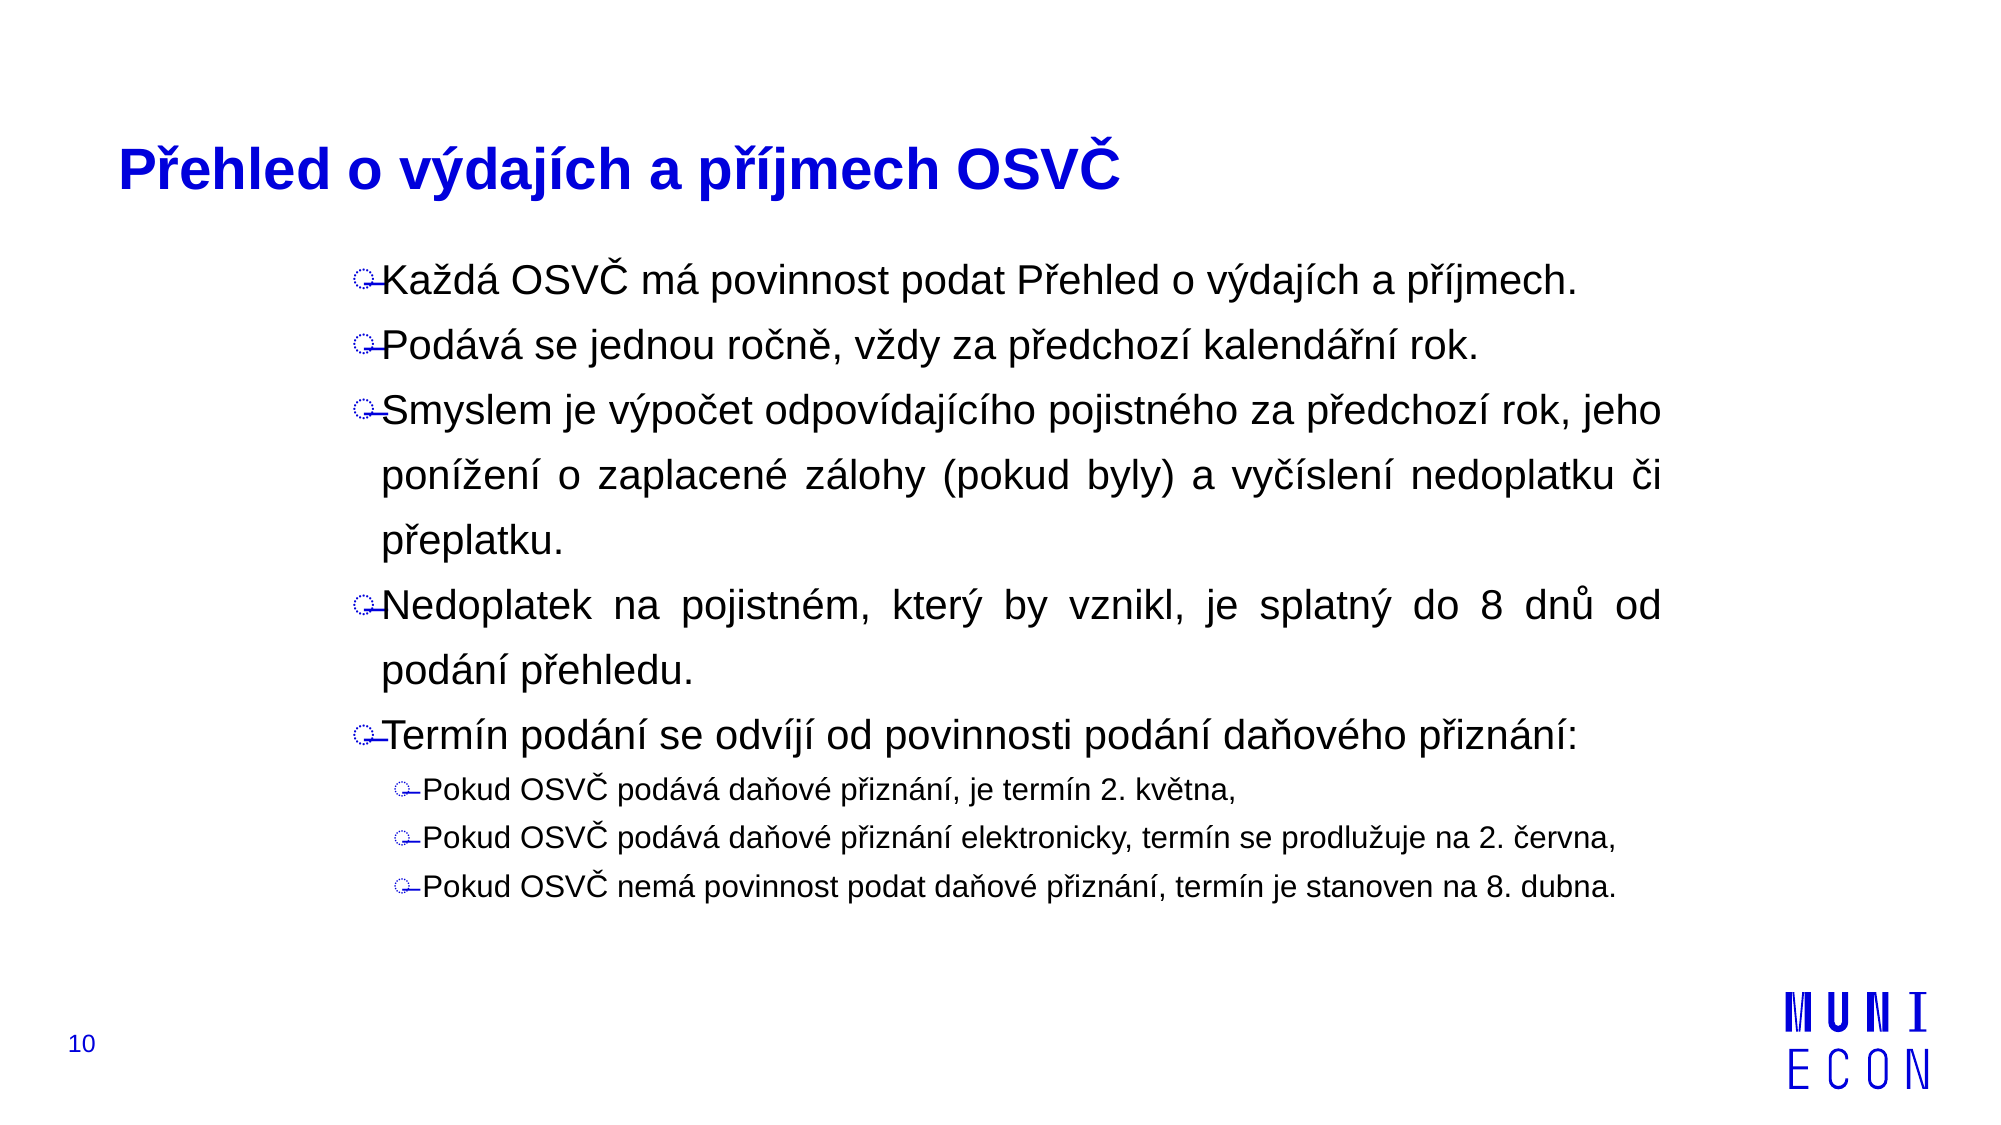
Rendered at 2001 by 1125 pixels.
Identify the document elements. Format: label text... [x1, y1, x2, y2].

list Každá OSVČ má povinnost podat Přehled o výdajích a příjmech. Podává se jednou ročně, vždy za předchozí kalendářní rok. Smyslem je výpočet odpovídajícího pojistného za předchozí rok, jeho ponížení o zaplacené zálohy (pokud byly) a vyčíslení nedoplatku či přeplatku. Nedoplatek na pojistném, který by vznikl, je splatný do 8 dnů od podání přehledu. Termín podání se odvíjí od povinnosti podání daňového přiznání: Pokud OSVČ podává daňové přiznání, je termín 2. května, Pokud OSVČ podává daňové přiznání elektronicky, termín se prodlužuje na 2. června, Pokud OSVČ nemá povinnost podat daňové přiznání, termín je stanoven na 8. dubna. [339, 237, 1663, 977]
slide_number 10 [67, 1021, 110, 1063]
title Přehled o výdajích a příjmech OSVČ [118, 118, 1883, 193]
